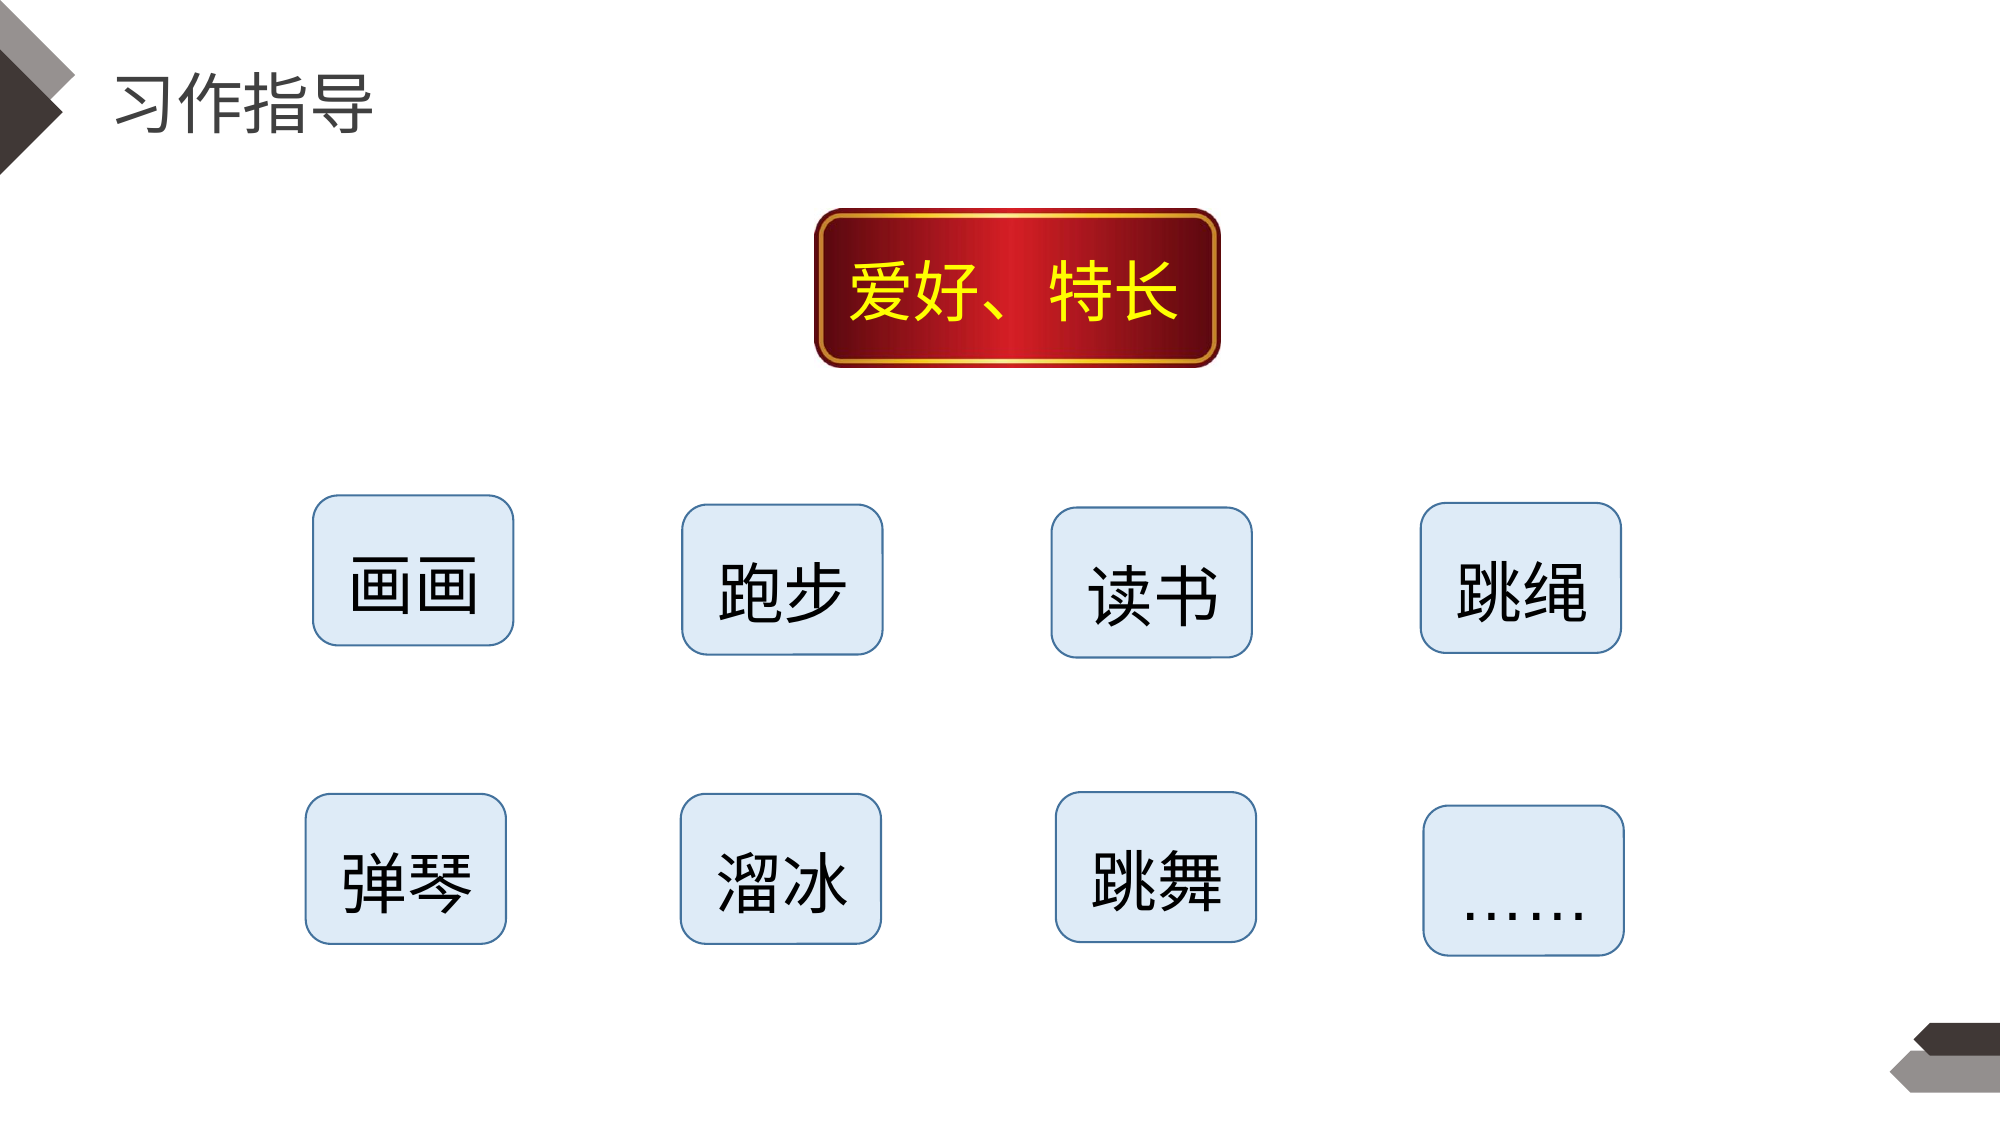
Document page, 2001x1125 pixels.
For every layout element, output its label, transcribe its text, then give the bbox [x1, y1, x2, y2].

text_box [682, 504, 883, 655]
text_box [1420, 502, 1622, 653]
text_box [814, 208, 1221, 368]
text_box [1423, 805, 1624, 956]
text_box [313, 495, 514, 646]
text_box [305, 793, 506, 944]
text_box 习作指导 [94, 54, 772, 150]
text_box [680, 793, 882, 944]
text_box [1051, 507, 1252, 658]
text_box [1055, 792, 1257, 943]
